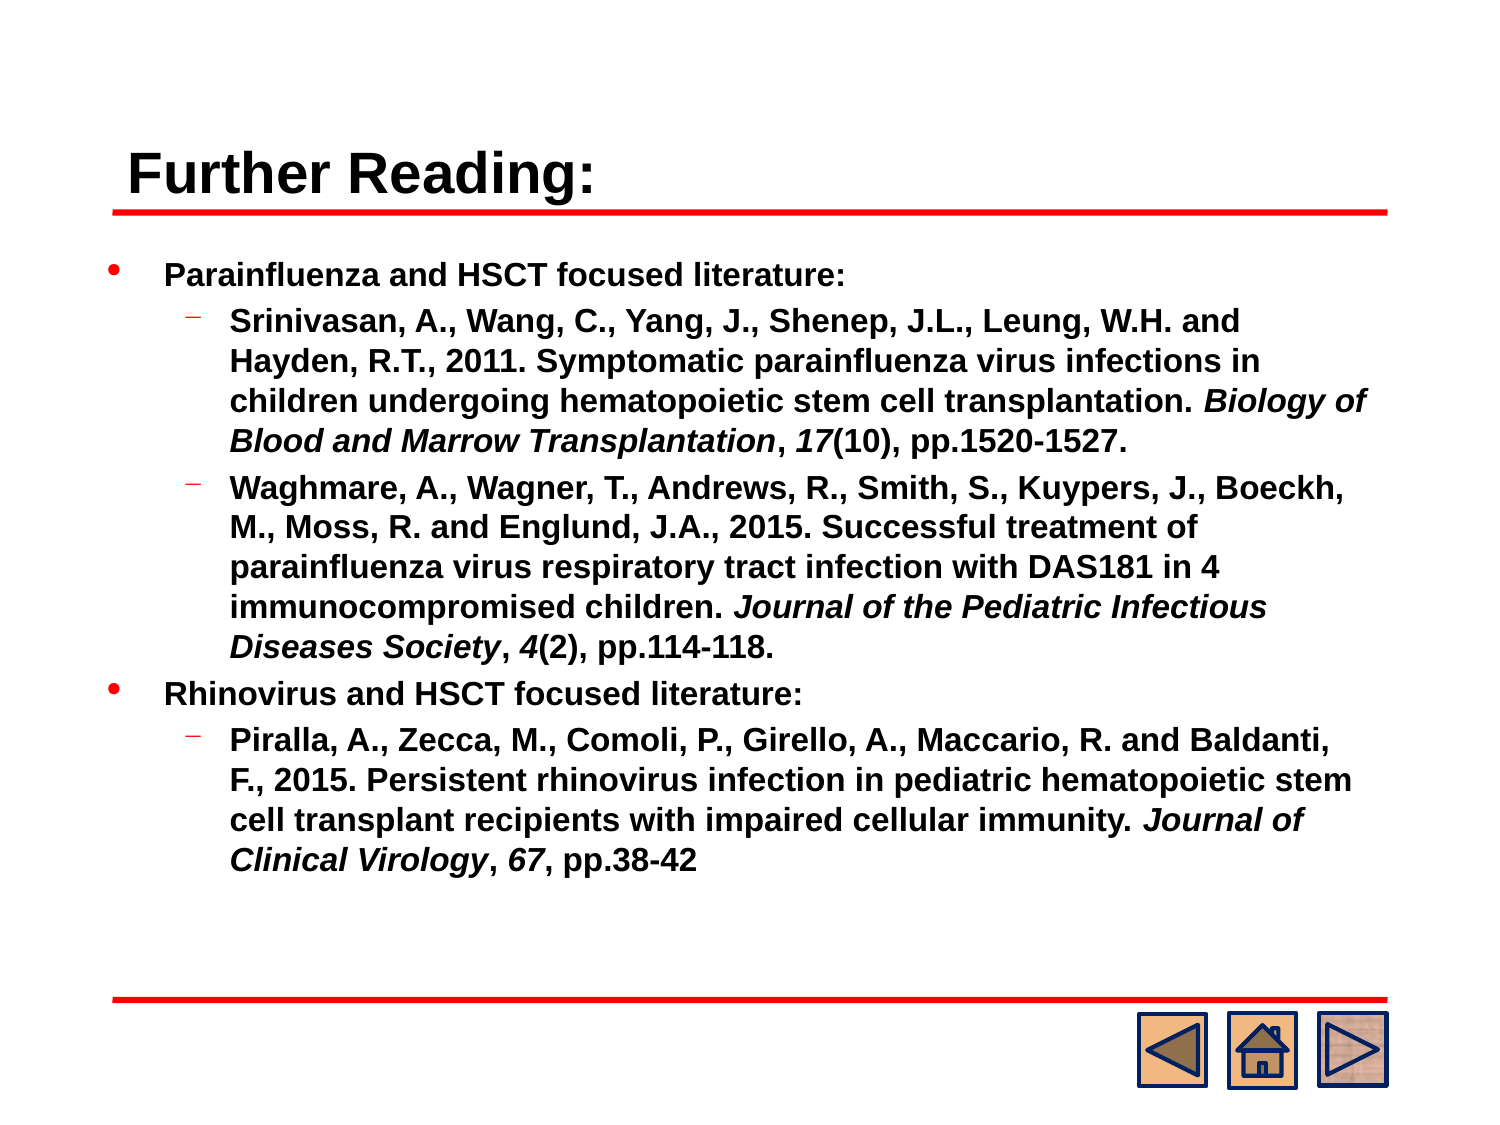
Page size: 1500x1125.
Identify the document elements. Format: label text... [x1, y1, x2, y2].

title Further Reading: [112, 62, 1388, 213]
text_box [1137, 1012, 1208, 1088]
list Parainfluenza and HSCT focused literature: Srinivasan, A., Wang, C., Yang, J., Shenep, J.L., Leung, W.H. and Hayden, R.T., 2011. Symptomatic parainfluenza virus infections in children undergoing hematopoietic stem cell transplantation. Biology of Blood and Marrow Transplantation, 17(10), pp.1520-1527. Waghmare, A., Wagner, T., Andrews, R., Smith, S., Kuypers, J., Boeckh, M., Moss, R. and Englund, J.A., 2015. Successful treatment of parainfluenza virus respiratory tract infection with DAS181 in 4 immunocompromised children. Journal of the Pediatric Infectious Diseases Society, 4(2), pp.114-118. Rhinovirus and HSCT focused literature: Piralla, A., Zecca, M., Comoli, P., Girello, A., Maccario, R. and Baldanti, F., 2015. Persistent rhinovirus infection in pediatric hematopoietic stem cell transplant recipients with impaired cellular immunity. Journal of Clinical Virology, 67, pp.38-42 [92, 244, 1387, 812]
text_box [1317, 1011, 1389, 1088]
text_box [1227, 1011, 1298, 1090]
